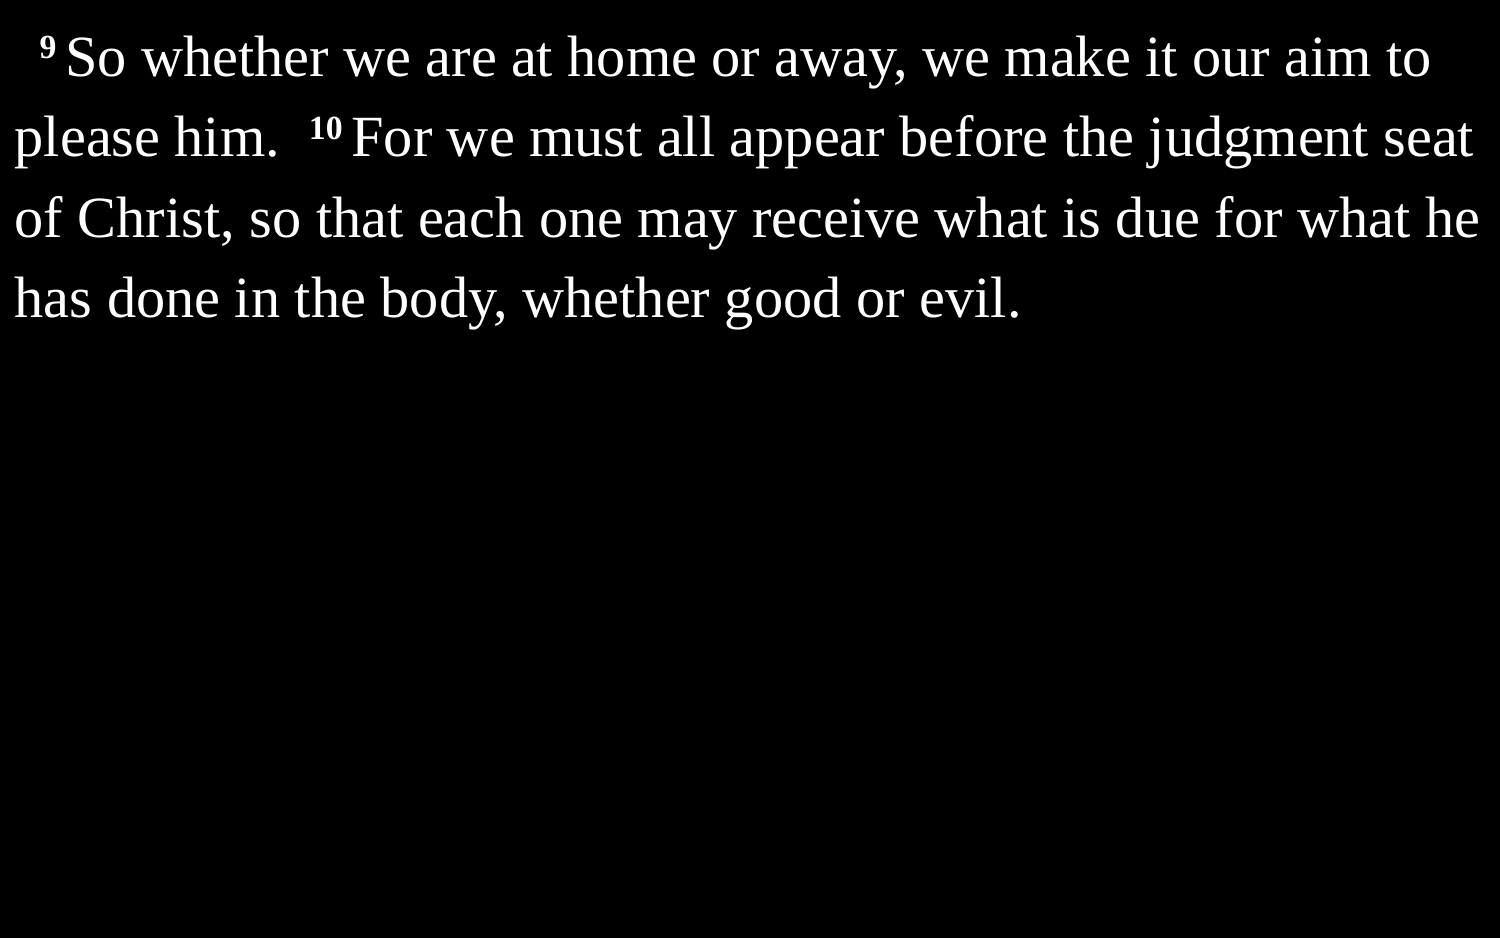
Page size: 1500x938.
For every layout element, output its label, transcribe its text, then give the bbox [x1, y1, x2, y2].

text_box 9 So whether we are at home or away, we make it our aim to please him. 10 For we must all appear before the judgment seat of Christ, so that each one may receive what is due for what he has done in the body, whether good or evil. [0, 0, 1500, 337]
